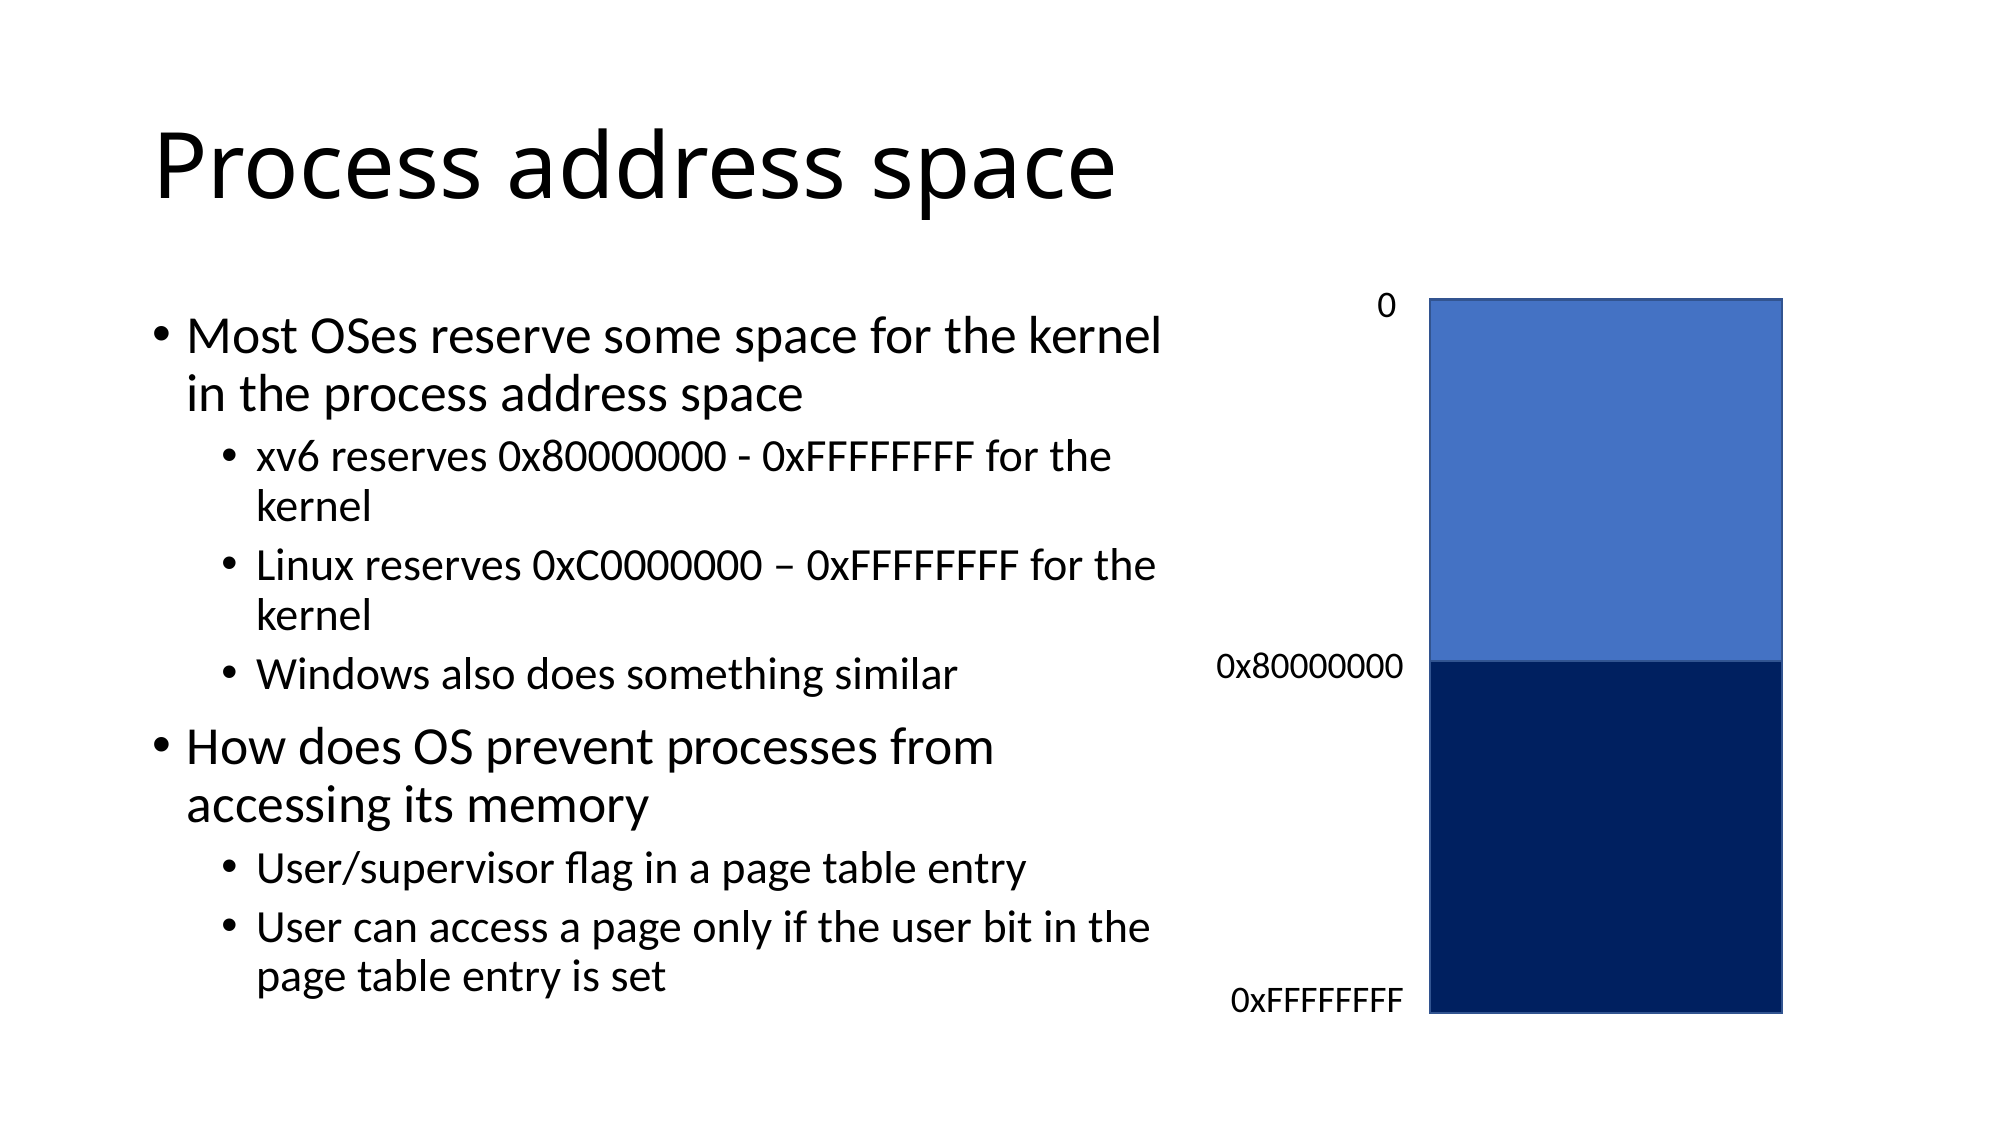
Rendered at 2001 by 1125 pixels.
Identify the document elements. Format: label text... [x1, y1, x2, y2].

title Process address space [137, 59, 1863, 278]
text_box 0 [1362, 273, 1595, 333]
list Most OSes reserve some space for the kernel in the process address space xv6 reserves 0x80000000 - 0xFFFFFFFF for the kernel Linux reserves 0xC0000000 – 0xFFFFFFFF for the kernel Windows also does something similar How does OS prevent processes from accessing its memory User/supervisor flag in a page table entry User can access a page only if the user bit in the page table entry is set [137, 299, 1202, 1014]
text_box 0x80000000 [1201, 633, 1434, 694]
text_box 0xFFFFFFFF [1216, 967, 1449, 1028]
text_box [1429, 298, 1783, 660]
text_box [1429, 660, 1783, 1014]
